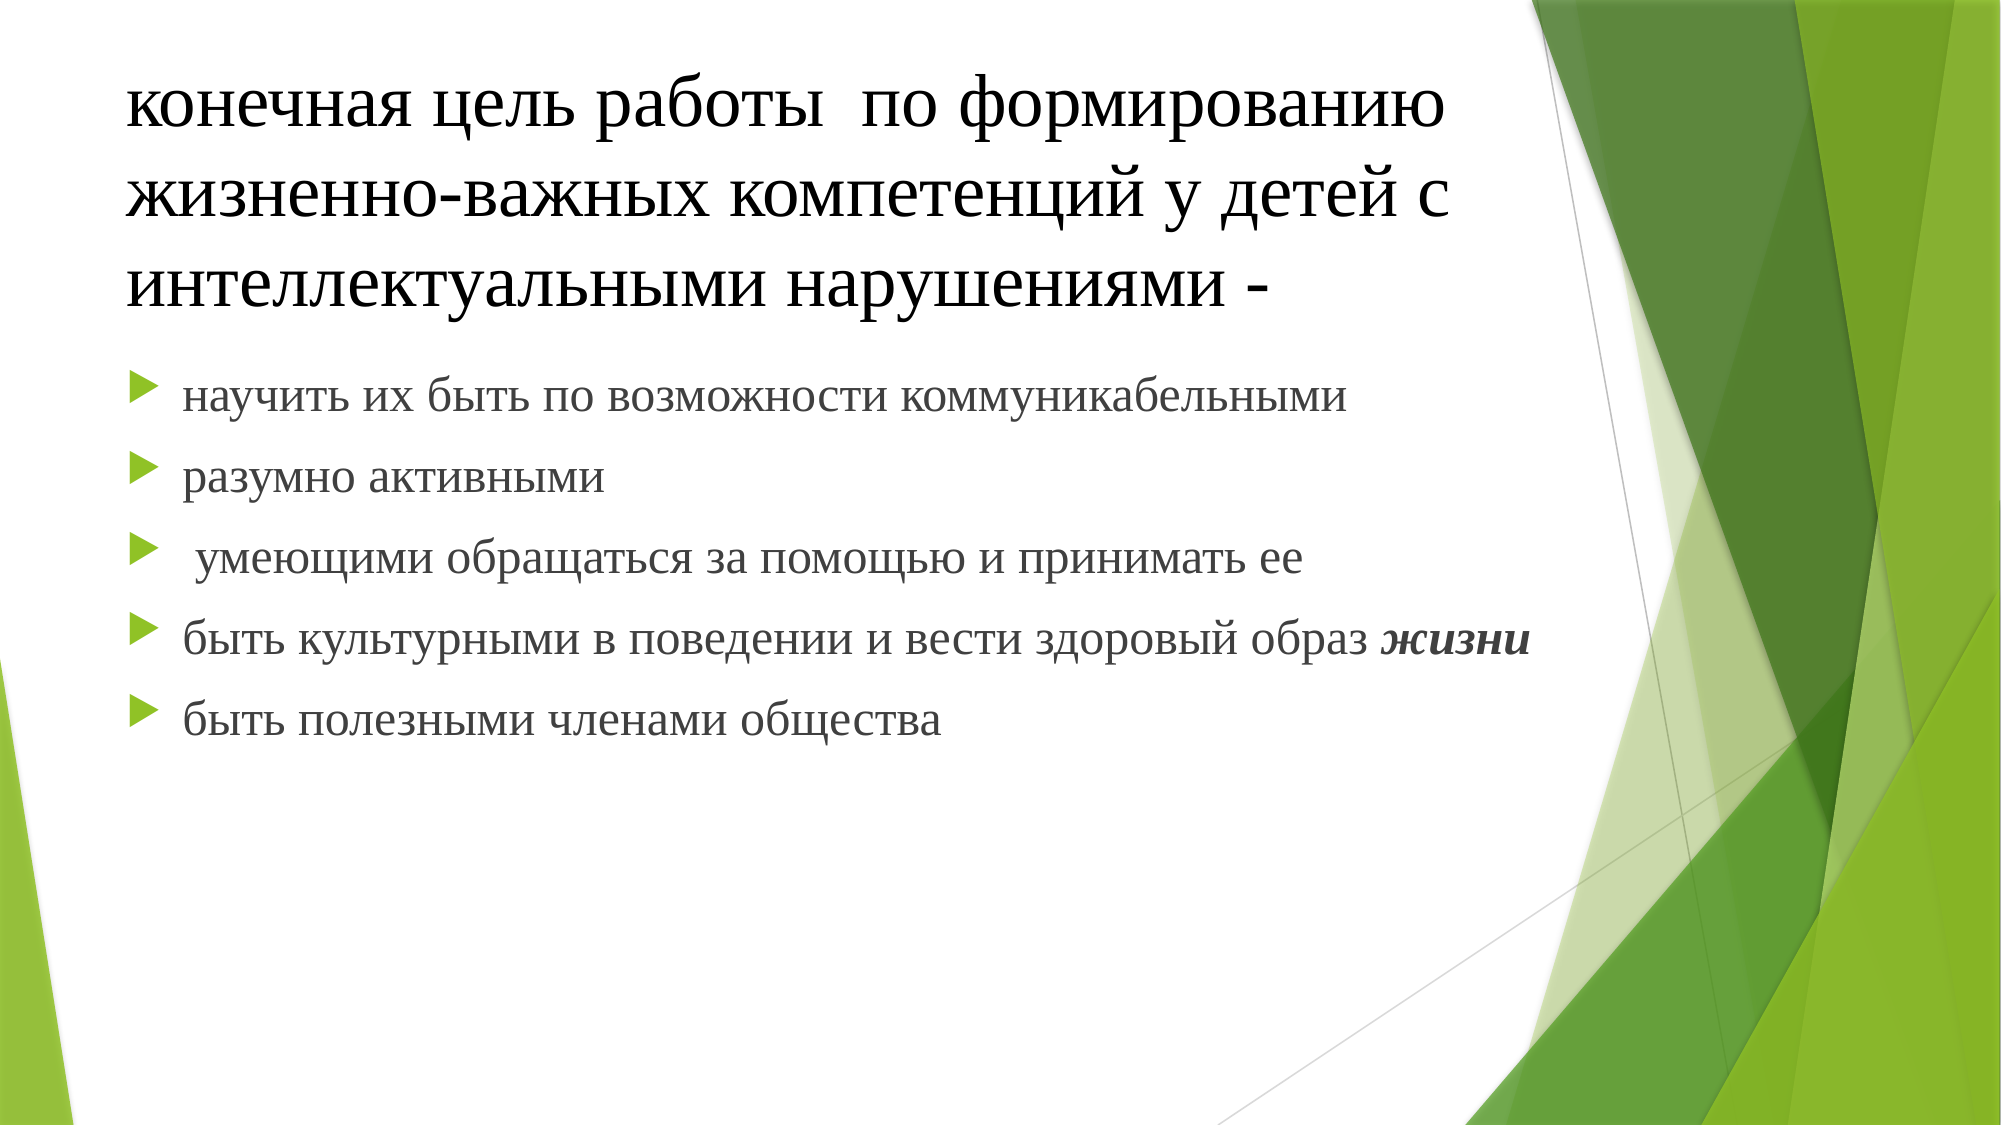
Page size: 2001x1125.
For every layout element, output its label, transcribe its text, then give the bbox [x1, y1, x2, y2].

list научить их быть по возможности коммуникабельными разумно активными умеющими обращаться за помощью и принимать ее быть культурными в поведении и вести здоровый образ жизни быть полезными членами общества [111, 354, 1636, 992]
title конечная цель работы по формированию жизненно-важных компетенций у детей с интеллектуальными нарушениями - [111, 44, 1522, 332]
